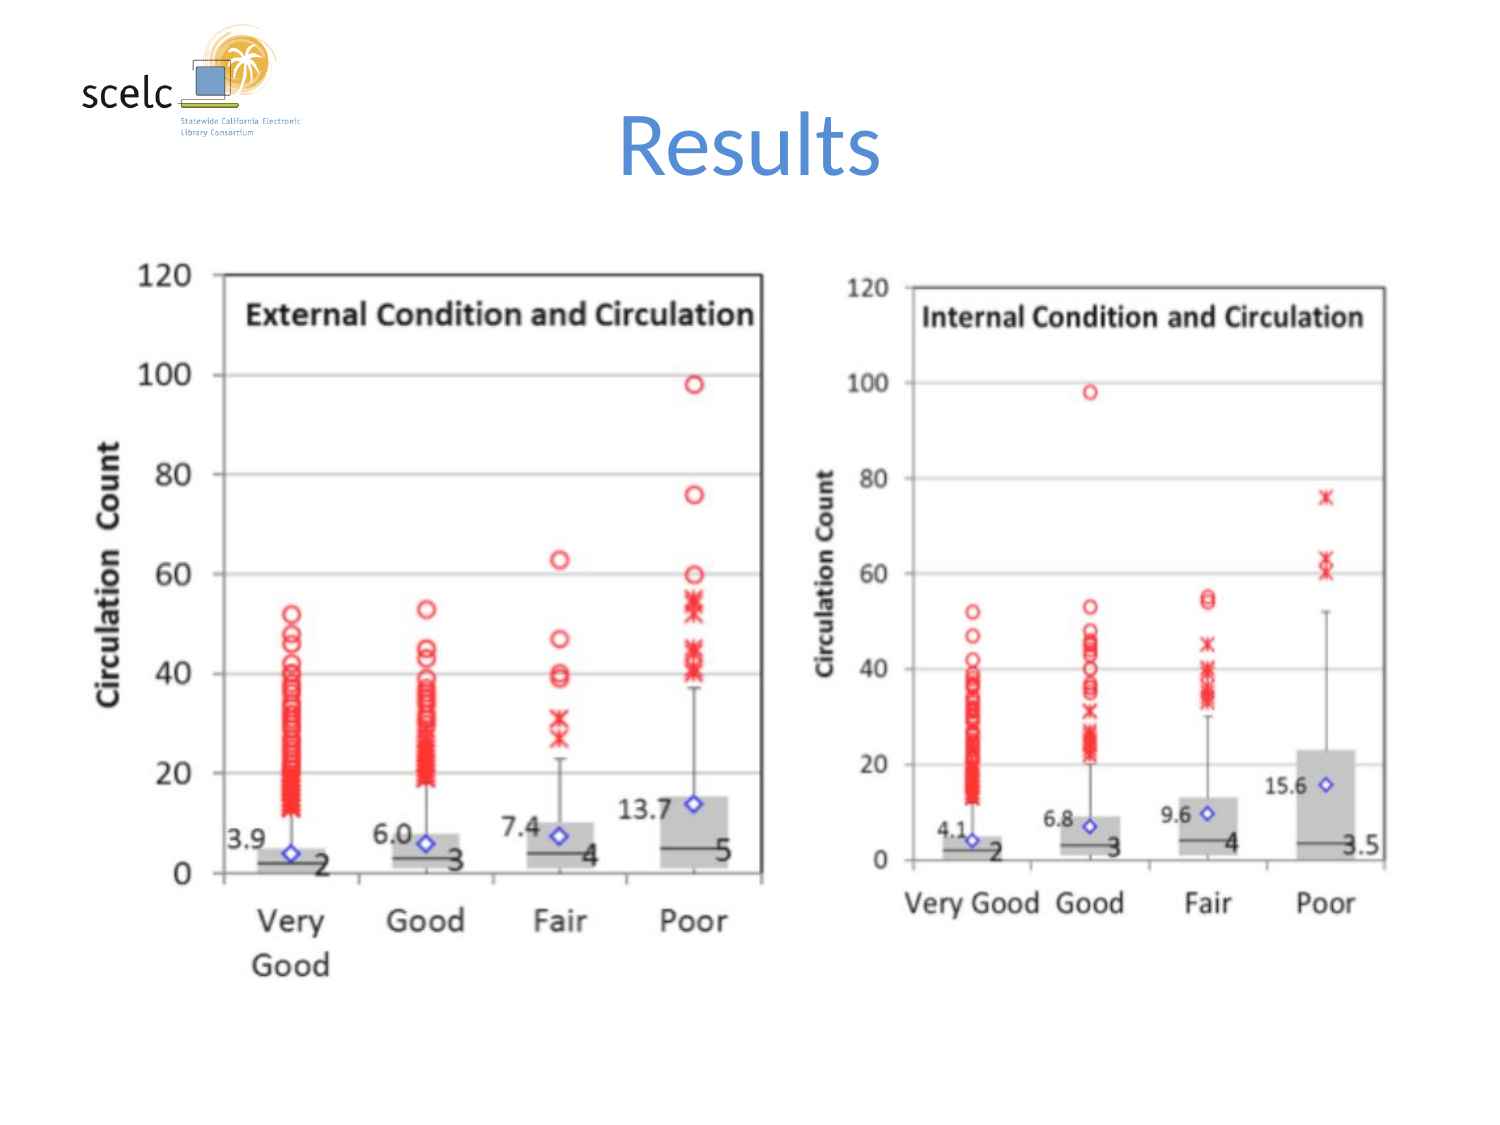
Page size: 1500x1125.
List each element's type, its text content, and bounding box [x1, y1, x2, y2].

picture [82, 24, 301, 137]
title Results [75, 45, 1425, 233]
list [86, 237, 1401, 981]
